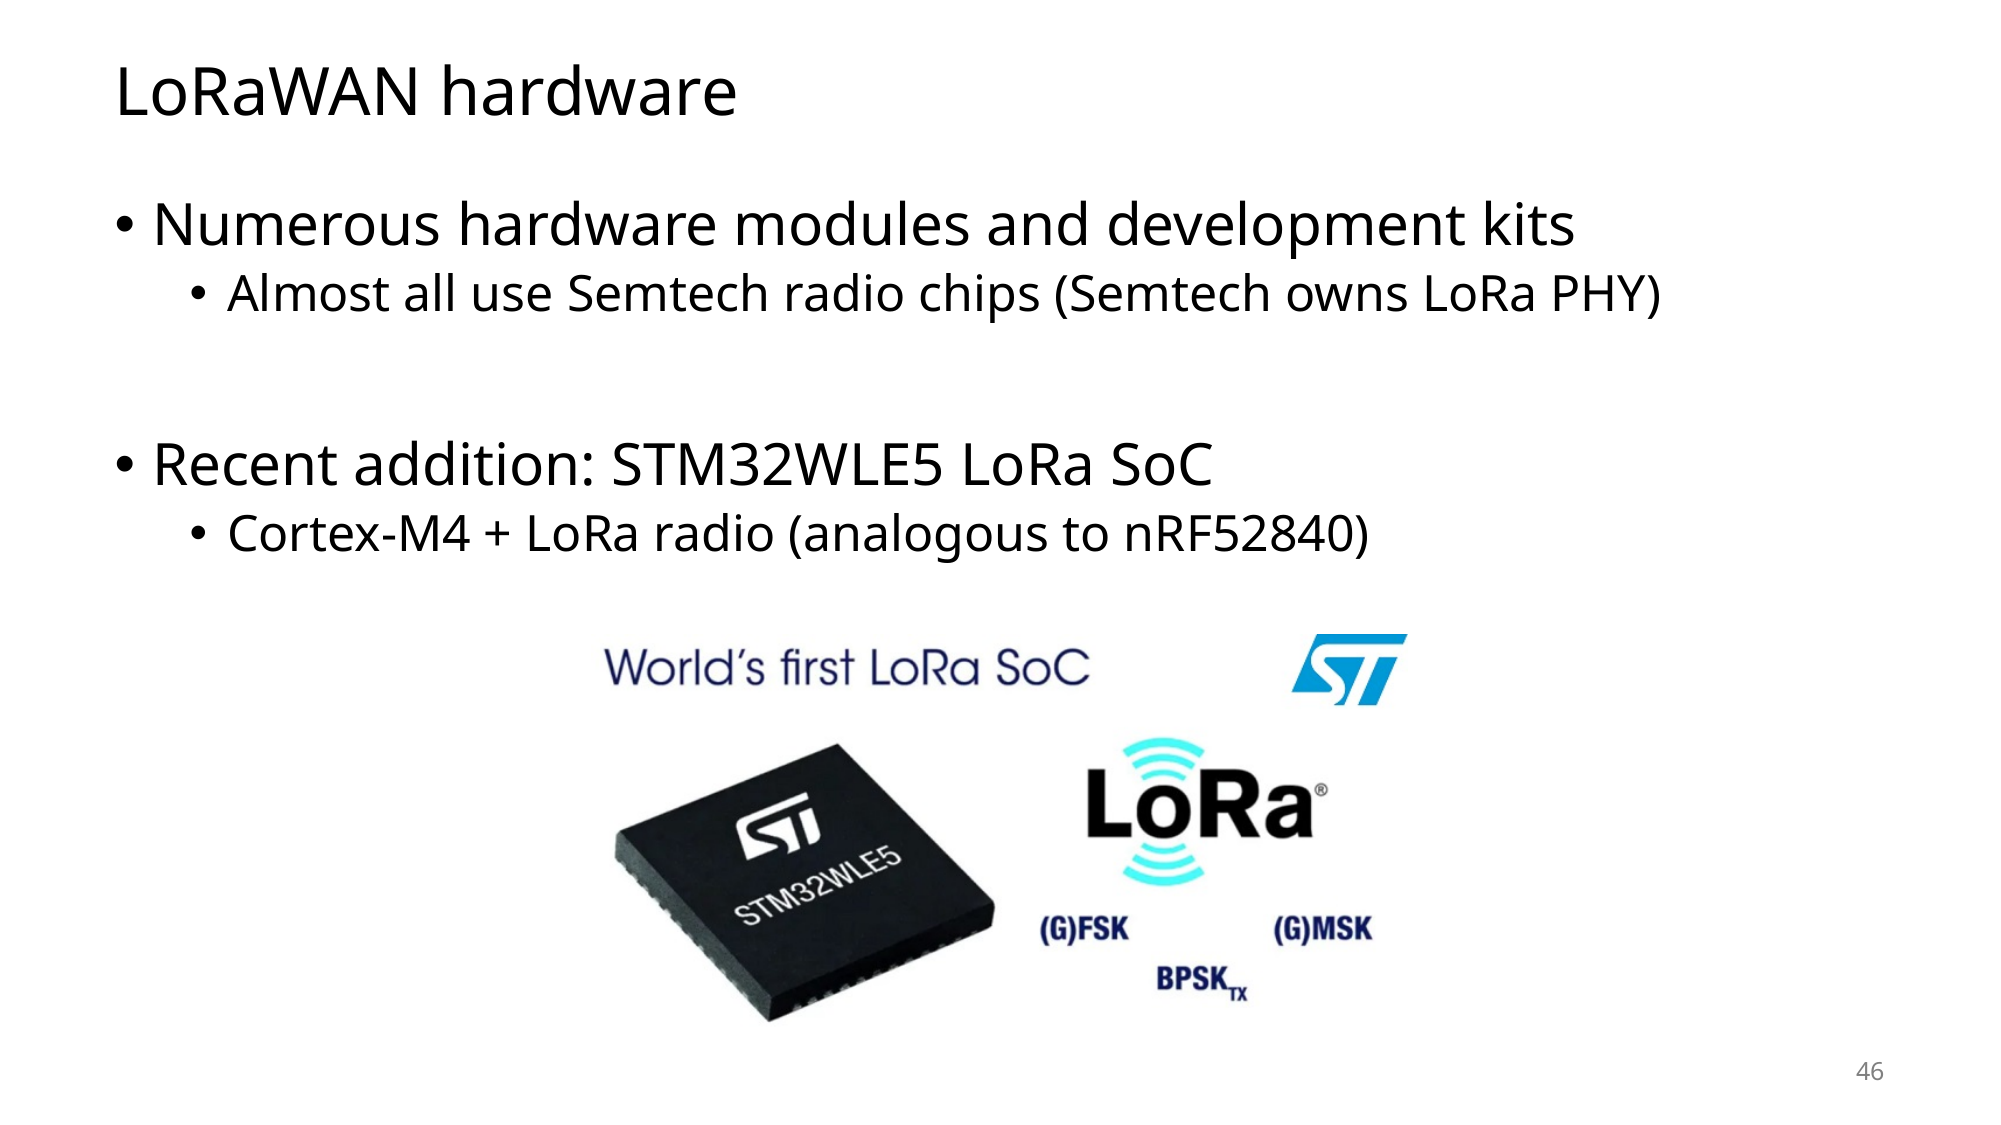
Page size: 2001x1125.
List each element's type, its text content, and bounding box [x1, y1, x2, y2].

list Numerous hardware modules and development kits Almost all use Semtech radio chips (Semtech owns LoRa PHY) Recent addition: STM32WLE5 LoRa SoC Cortex-M4 + LoRa radio (analogous to nRF52840) [99, 187, 1900, 1013]
picture [591, 634, 1408, 1043]
slide_number 46 [1749, 1042, 1900, 1103]
title LoRaWAN hardware [99, 37, 1900, 150]
